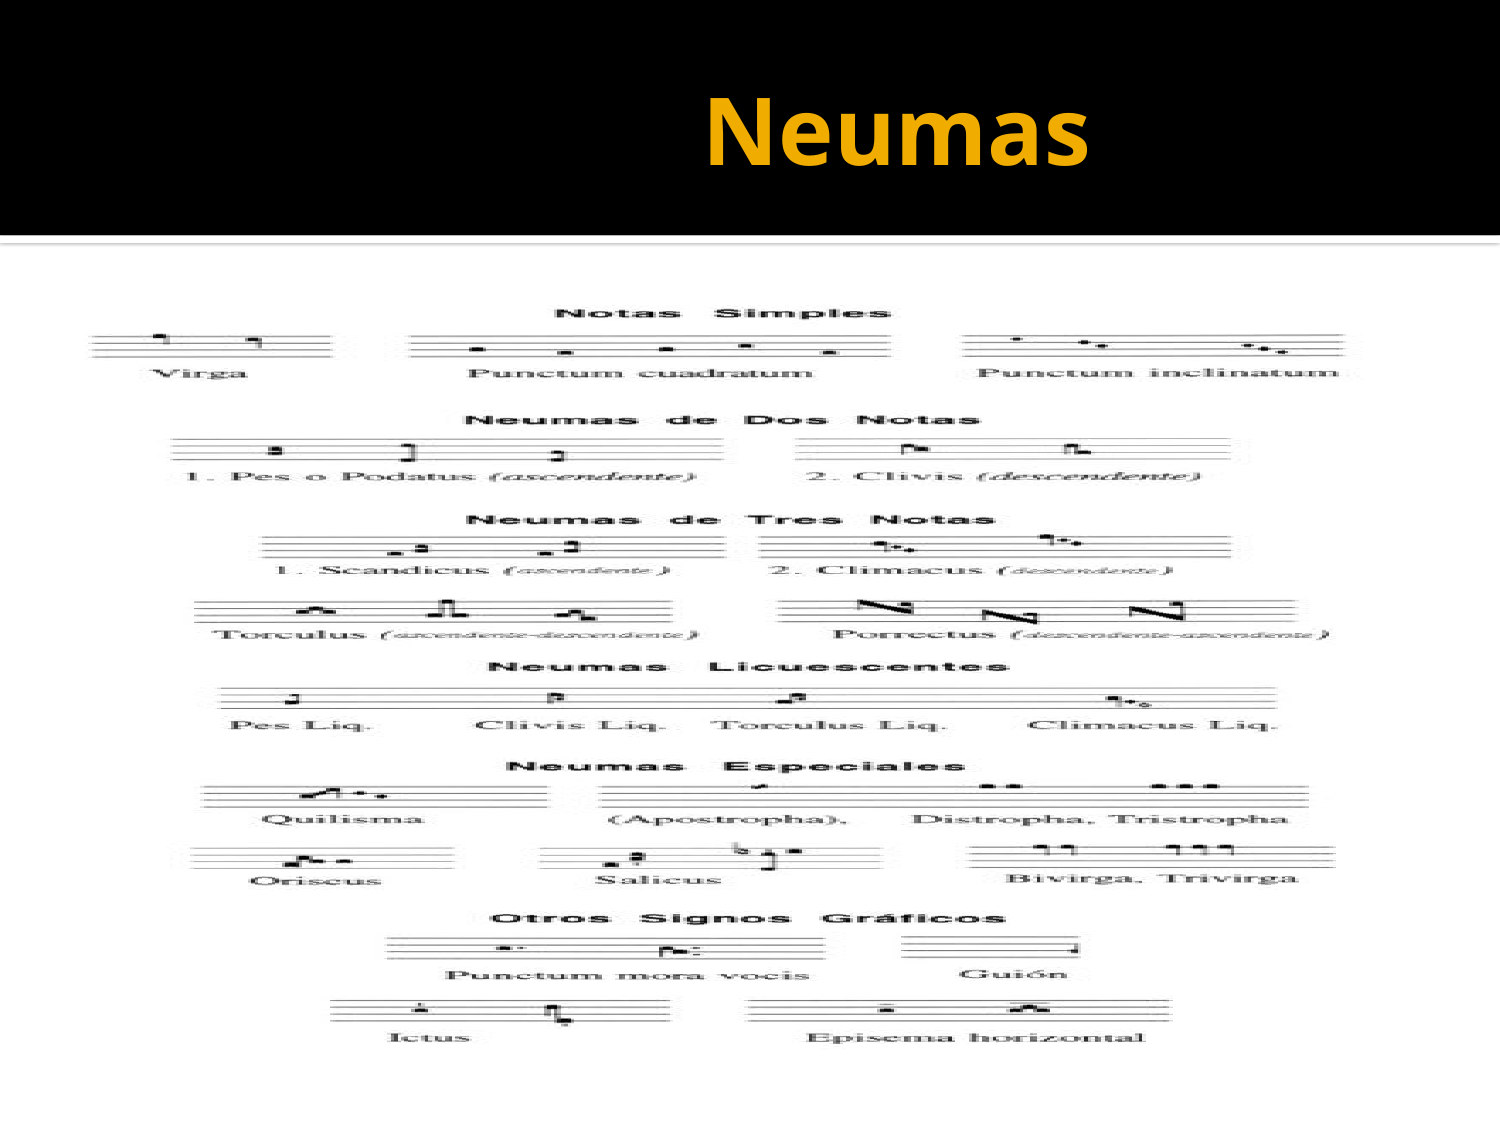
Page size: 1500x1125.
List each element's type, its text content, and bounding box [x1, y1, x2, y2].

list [58, 291, 1418, 1050]
title Neumas [75, 25, 1425, 231]
